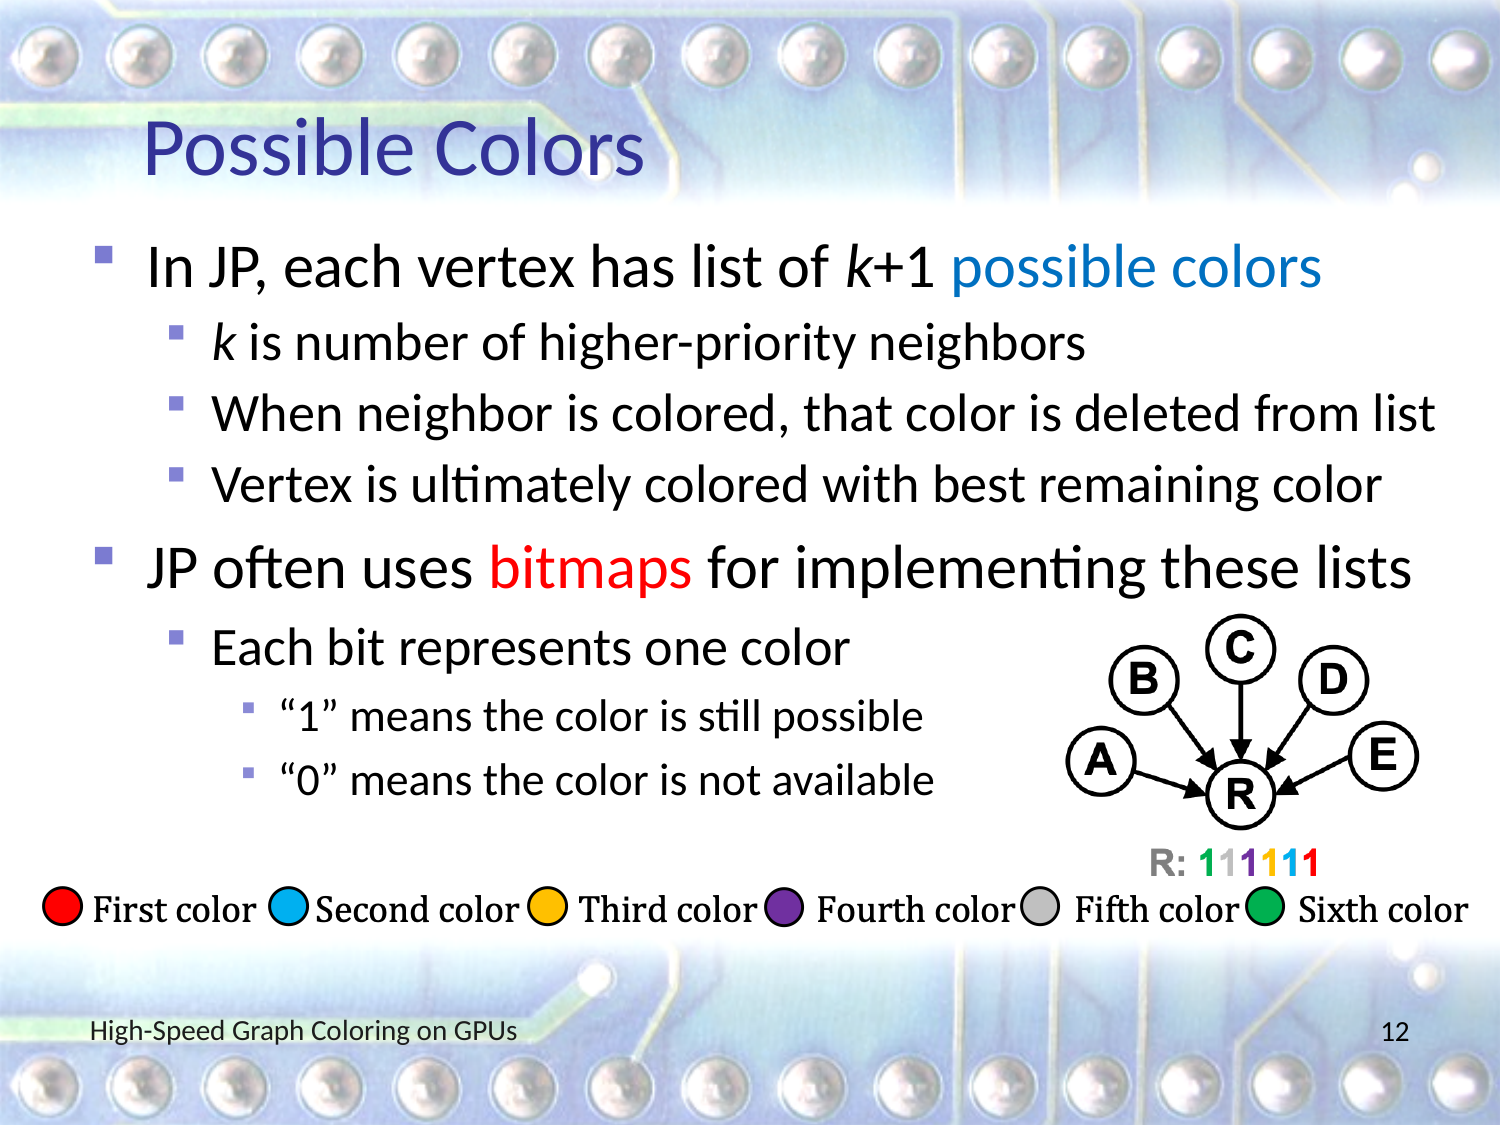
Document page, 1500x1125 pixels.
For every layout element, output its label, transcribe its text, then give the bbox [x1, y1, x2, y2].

title Possible Colors [74, 89, 1426, 195]
list In JP, each vertex has list of k+1 possible colors k is number of higher-priority neighbors When neighbor is colored, that color is deleted from list Vertex is ultimately colored with best remaining color JP often uses bitmaps for implementing these lists Each bit represents one color “1” means the color is still possible “0” means the color is not available [74, 216, 1459, 872]
picture [41, 604, 1492, 952]
slide_number 12 [1112, 979, 1426, 1055]
slide_number High-Speed Graph Coloring on GPUs [74, 978, 1113, 1055]
